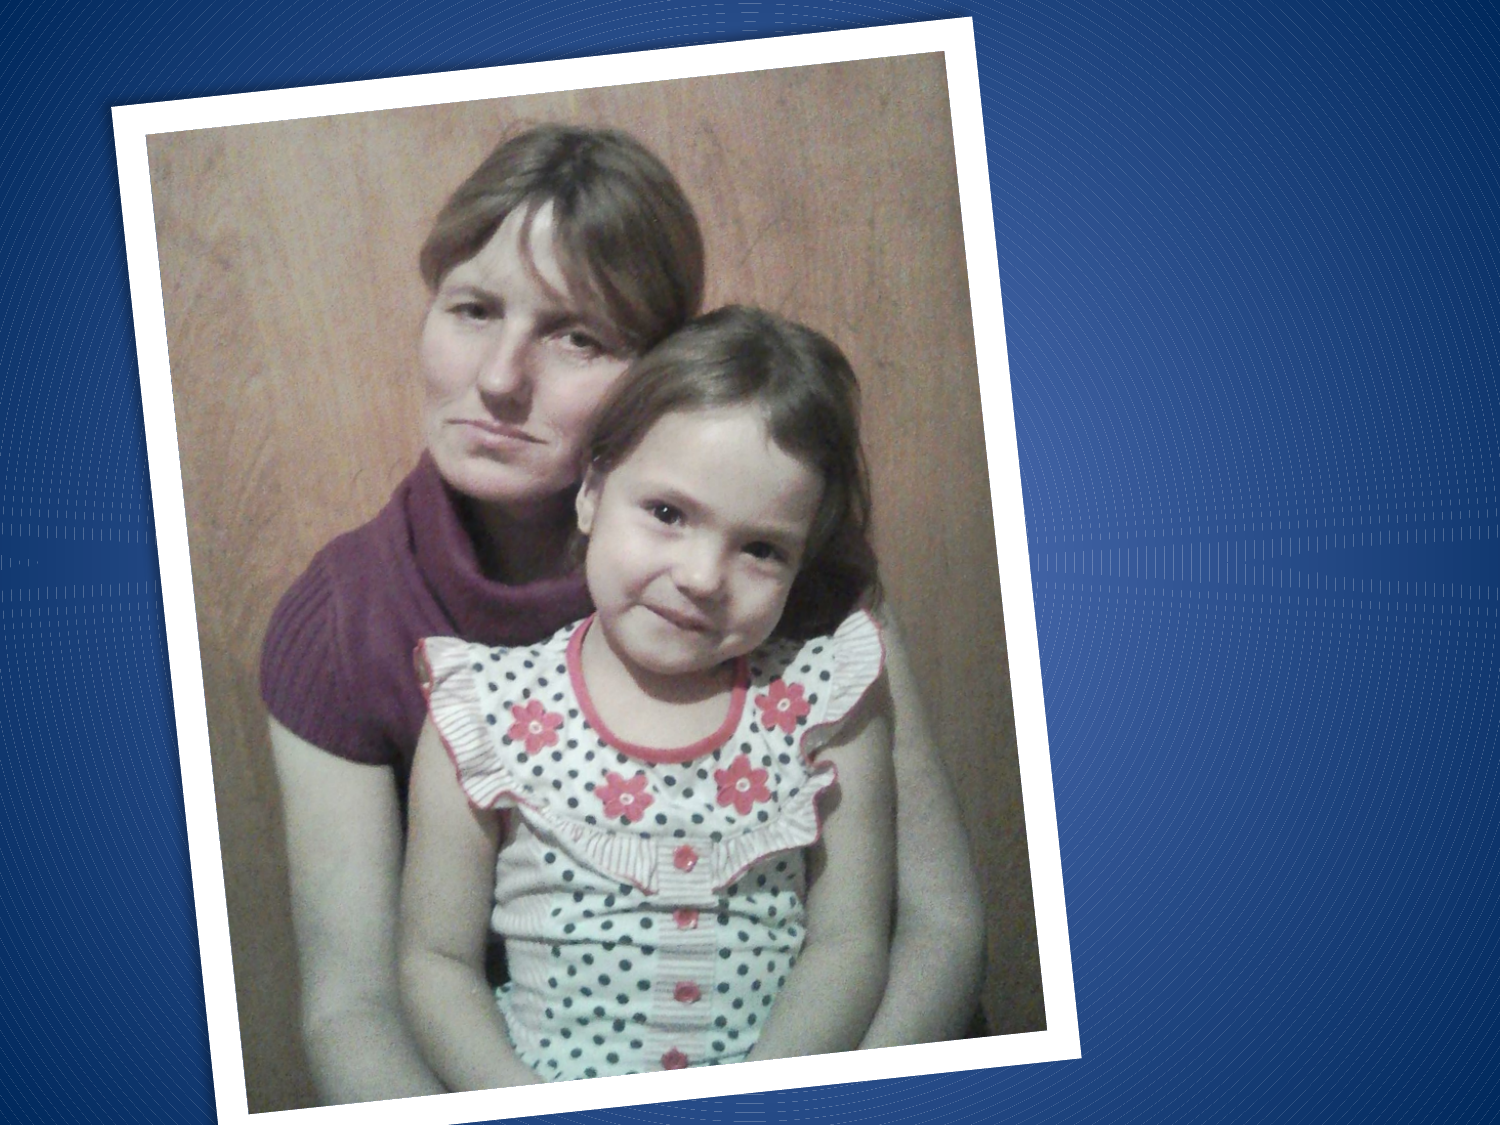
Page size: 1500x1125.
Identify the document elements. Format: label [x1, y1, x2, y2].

picture [147, 130, 194, 580]
list [194, 89, 999, 1076]
picture [999, 581, 1047, 1035]
picture [591, 51, 948, 89]
picture [246, 1076, 604, 1114]
